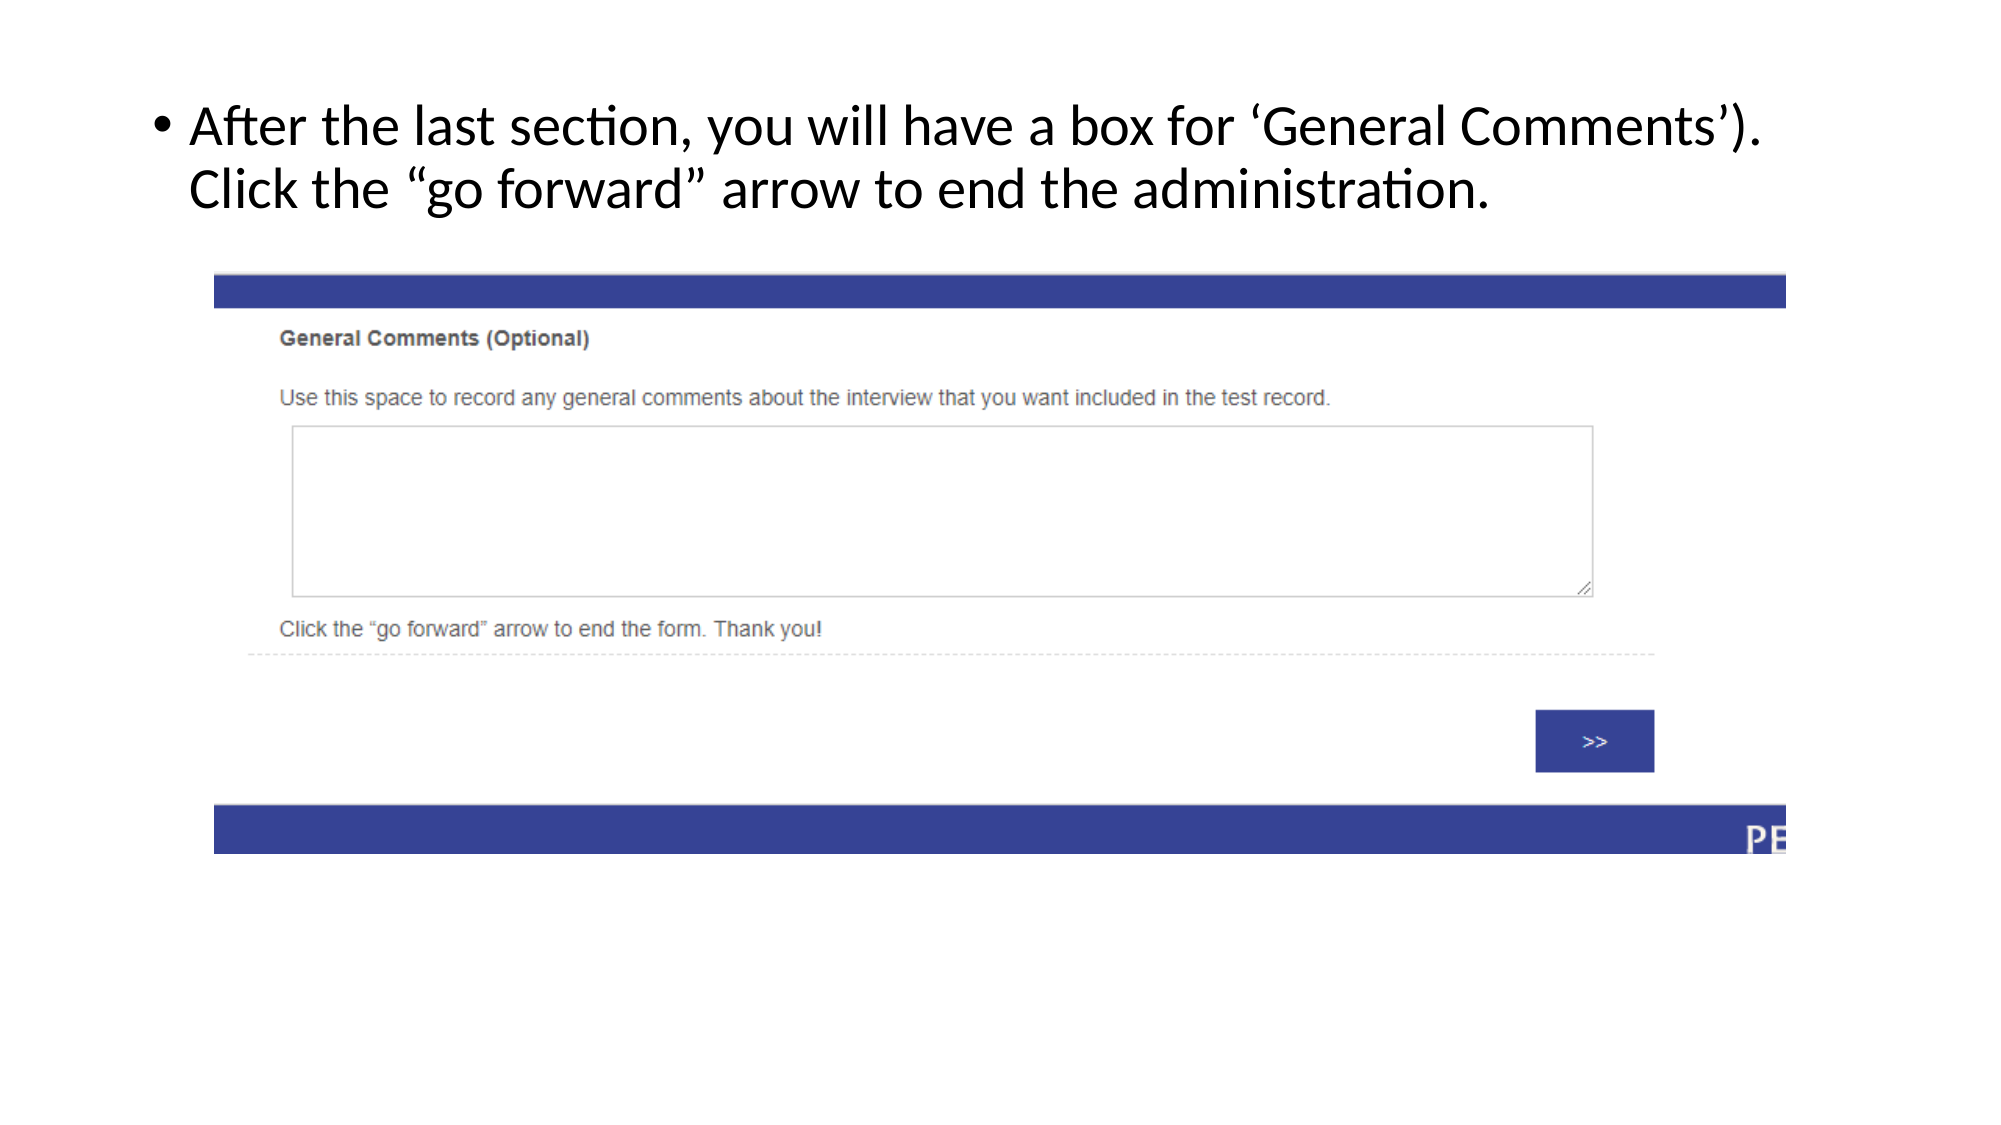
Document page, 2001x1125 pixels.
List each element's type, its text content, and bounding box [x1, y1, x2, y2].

list After the last section, you will have a box for ‘General Comments’). Click the “go forward” arrow to end the administration. [137, 87, 1863, 1014]
picture [214, 271, 1786, 854]
